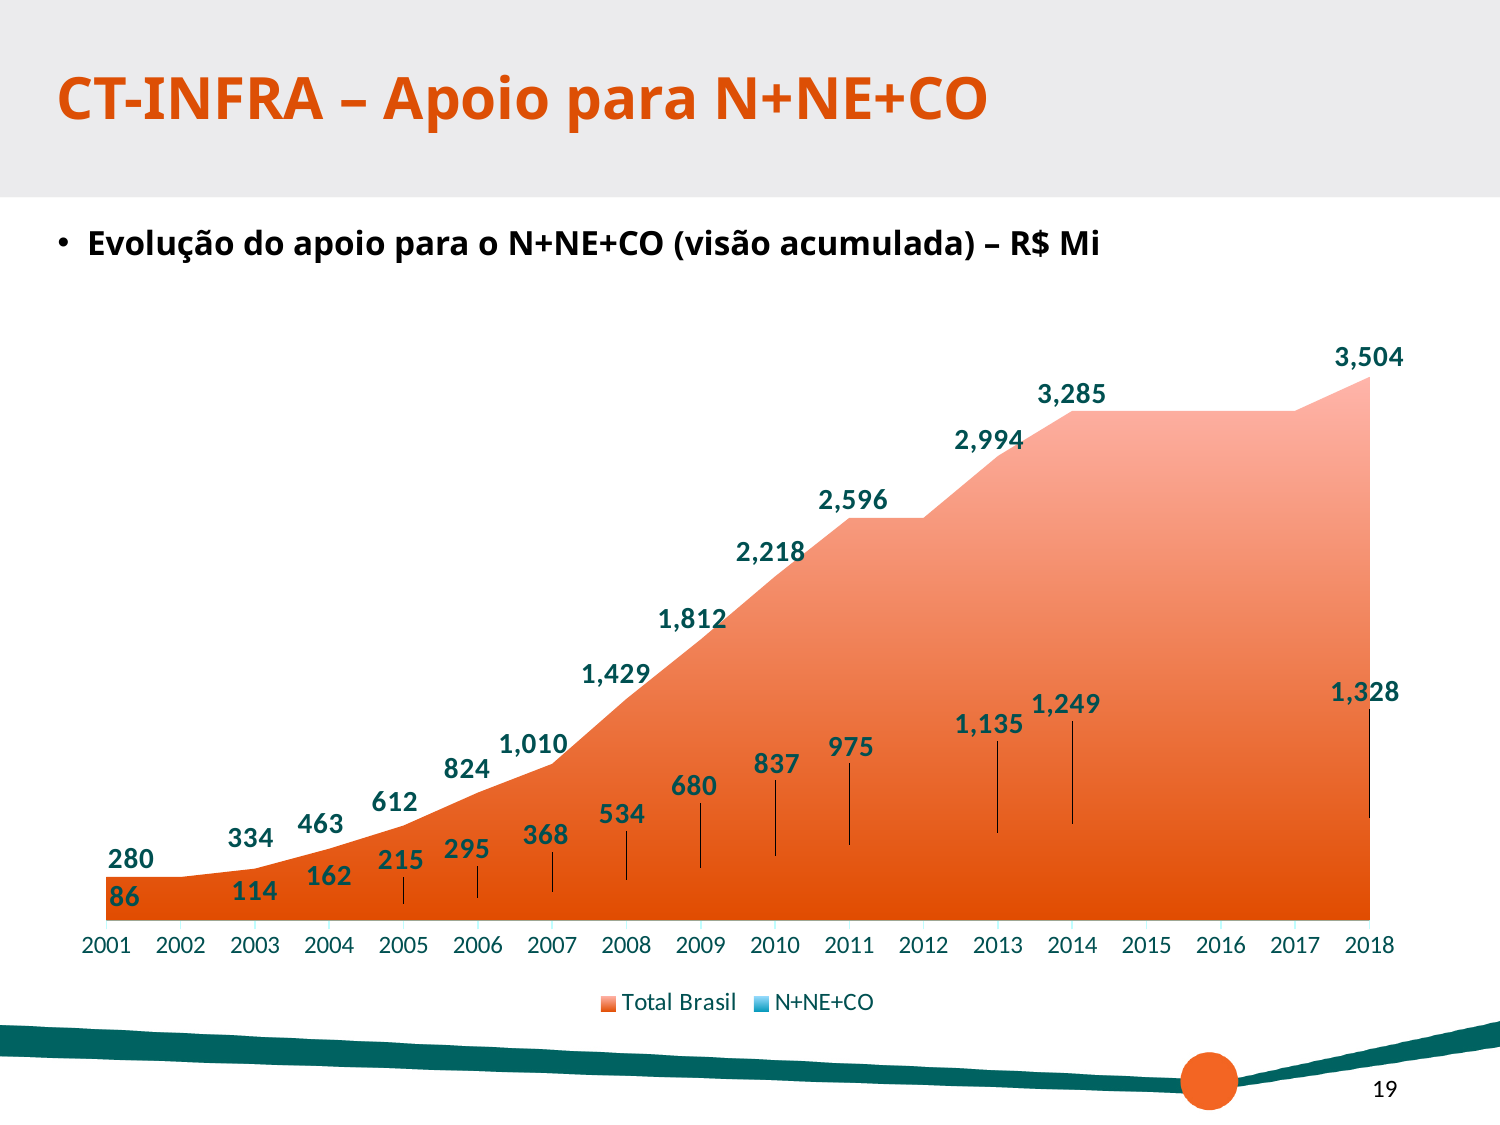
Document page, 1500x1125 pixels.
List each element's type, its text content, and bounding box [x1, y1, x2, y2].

picture [0, 0, 1500, 1125]
title CT-INFRA – Apoio para N+NE+CO [41, 1, 1500, 191]
list Evolução do apoio para o N+NE+CO (visão acumulada) – R$ Mi [42, 192, 1459, 284]
chart [53, 285, 1423, 1024]
